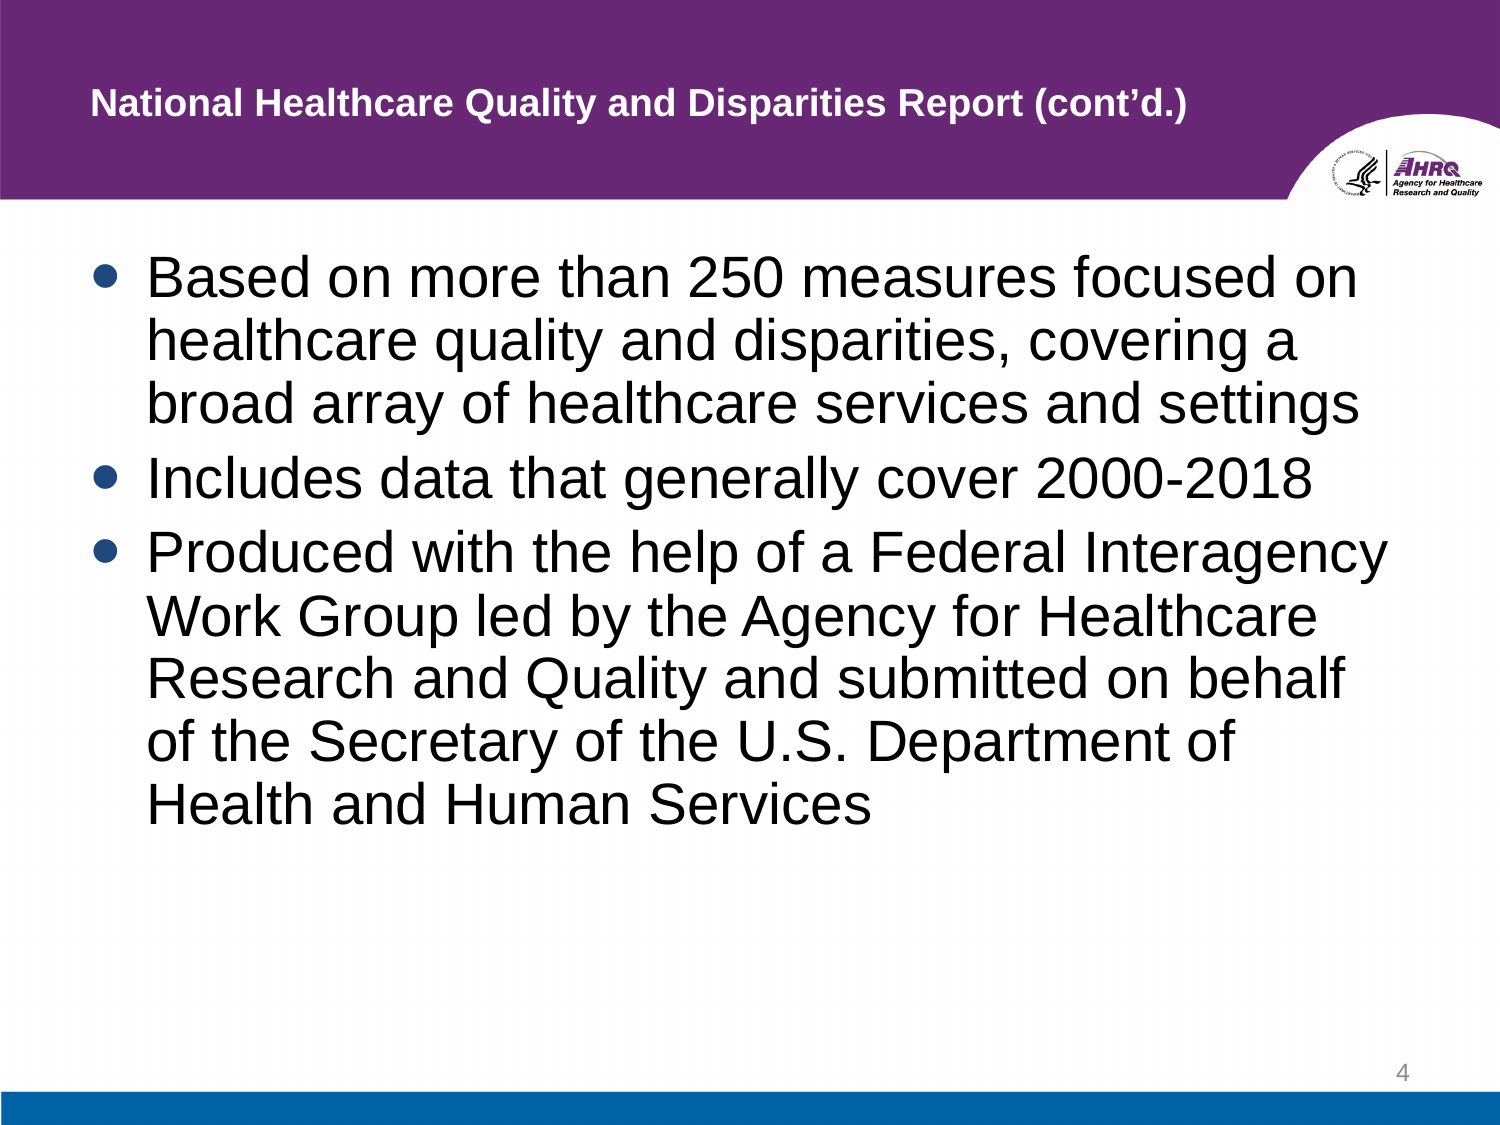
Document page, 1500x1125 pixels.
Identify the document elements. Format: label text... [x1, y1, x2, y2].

slide_number 4 [1303, 1041, 1425, 1101]
picture [0, 0, 1500, 1125]
list Based on more than 250 measures focused on healthcare quality and disparities, covering a broad array of healthcare services and settings Includes data that generally cover 2000-2018 Produced with the help of a Federal Interagency Work Group led by the Agency for Healthcare Research and Quality and submitted on behalf of the Secretary of the U.S. Department of Health and Human Services [75, 239, 1425, 983]
title National Healthcare Quality and Disparities Report (cont’d.) [75, 50, 1294, 152]
